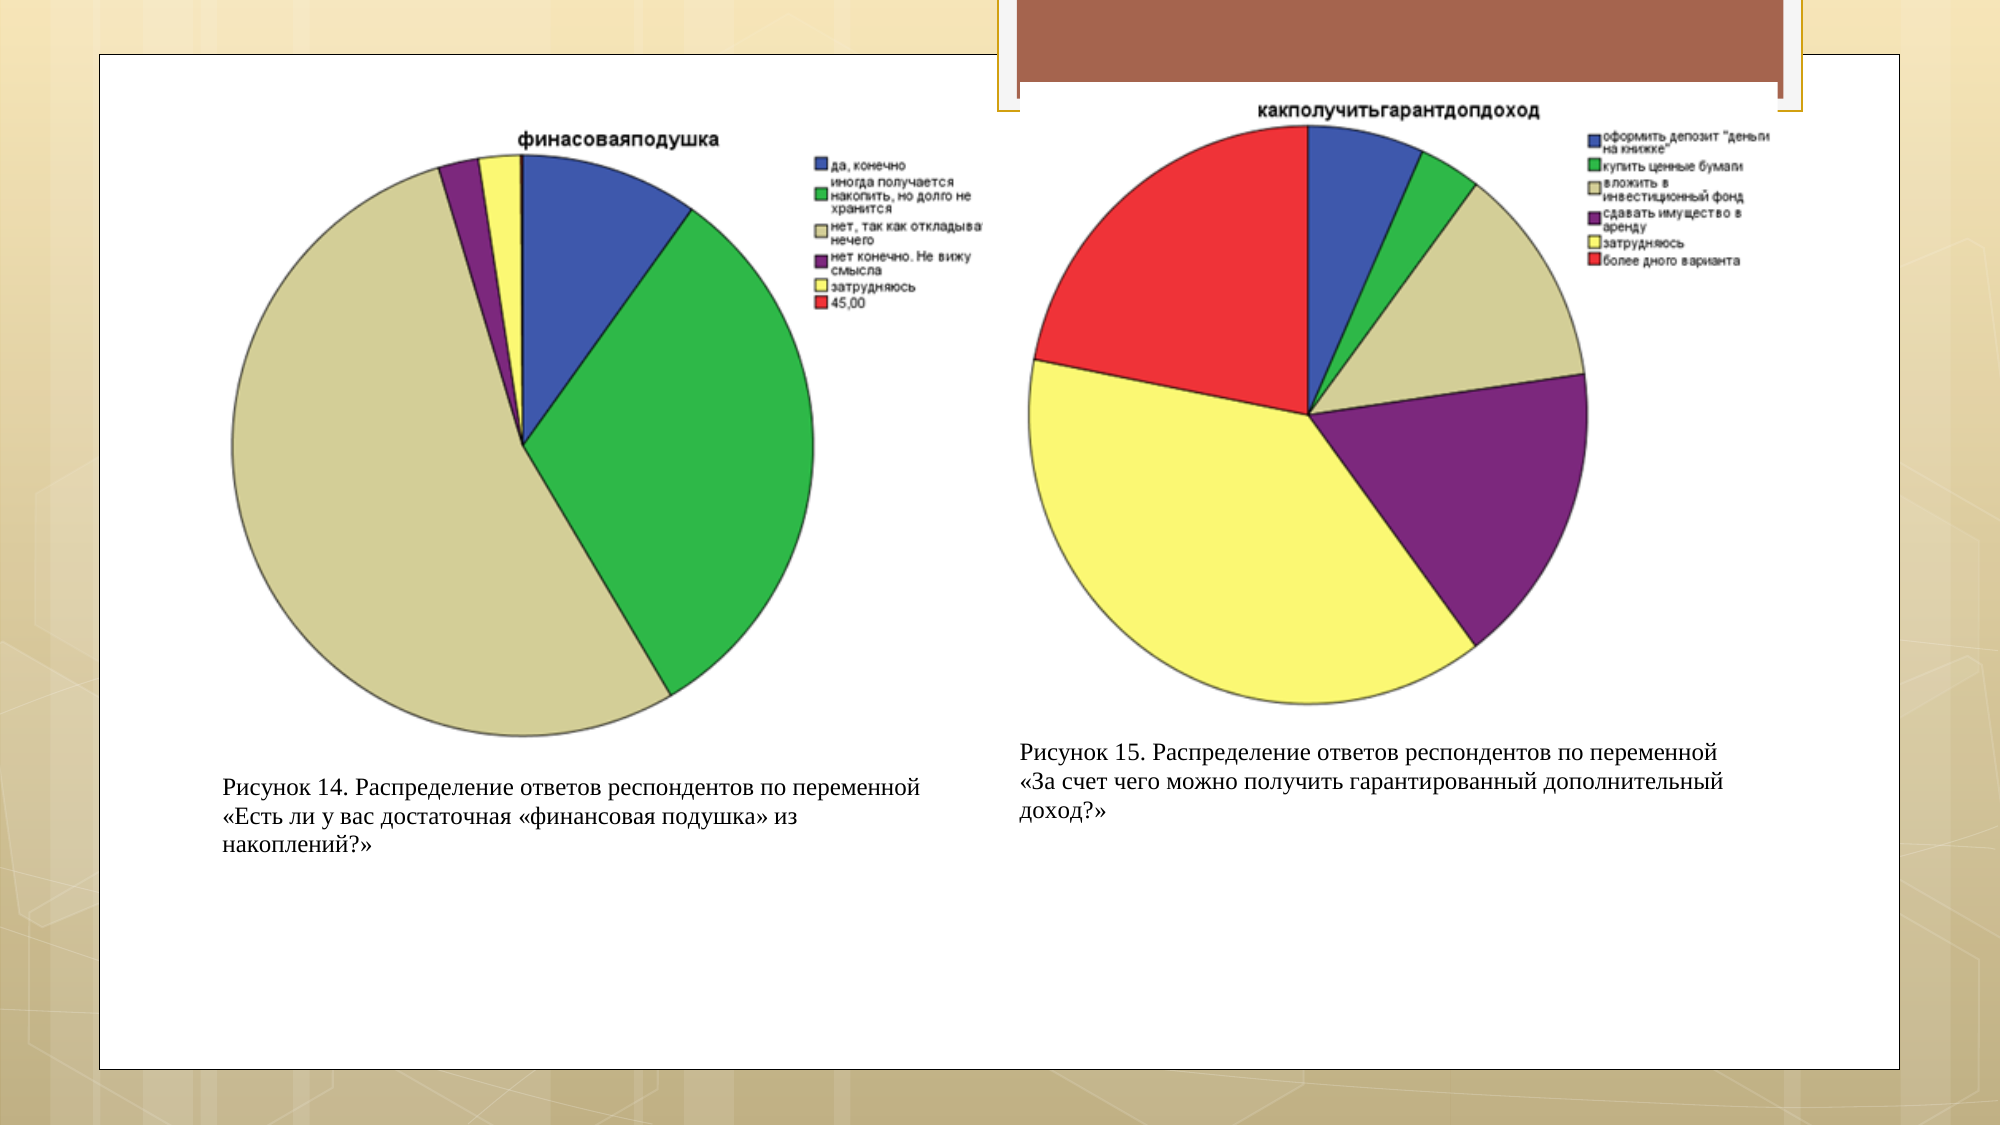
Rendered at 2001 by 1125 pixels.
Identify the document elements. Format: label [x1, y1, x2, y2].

picture [222, 81, 1778, 1044]
